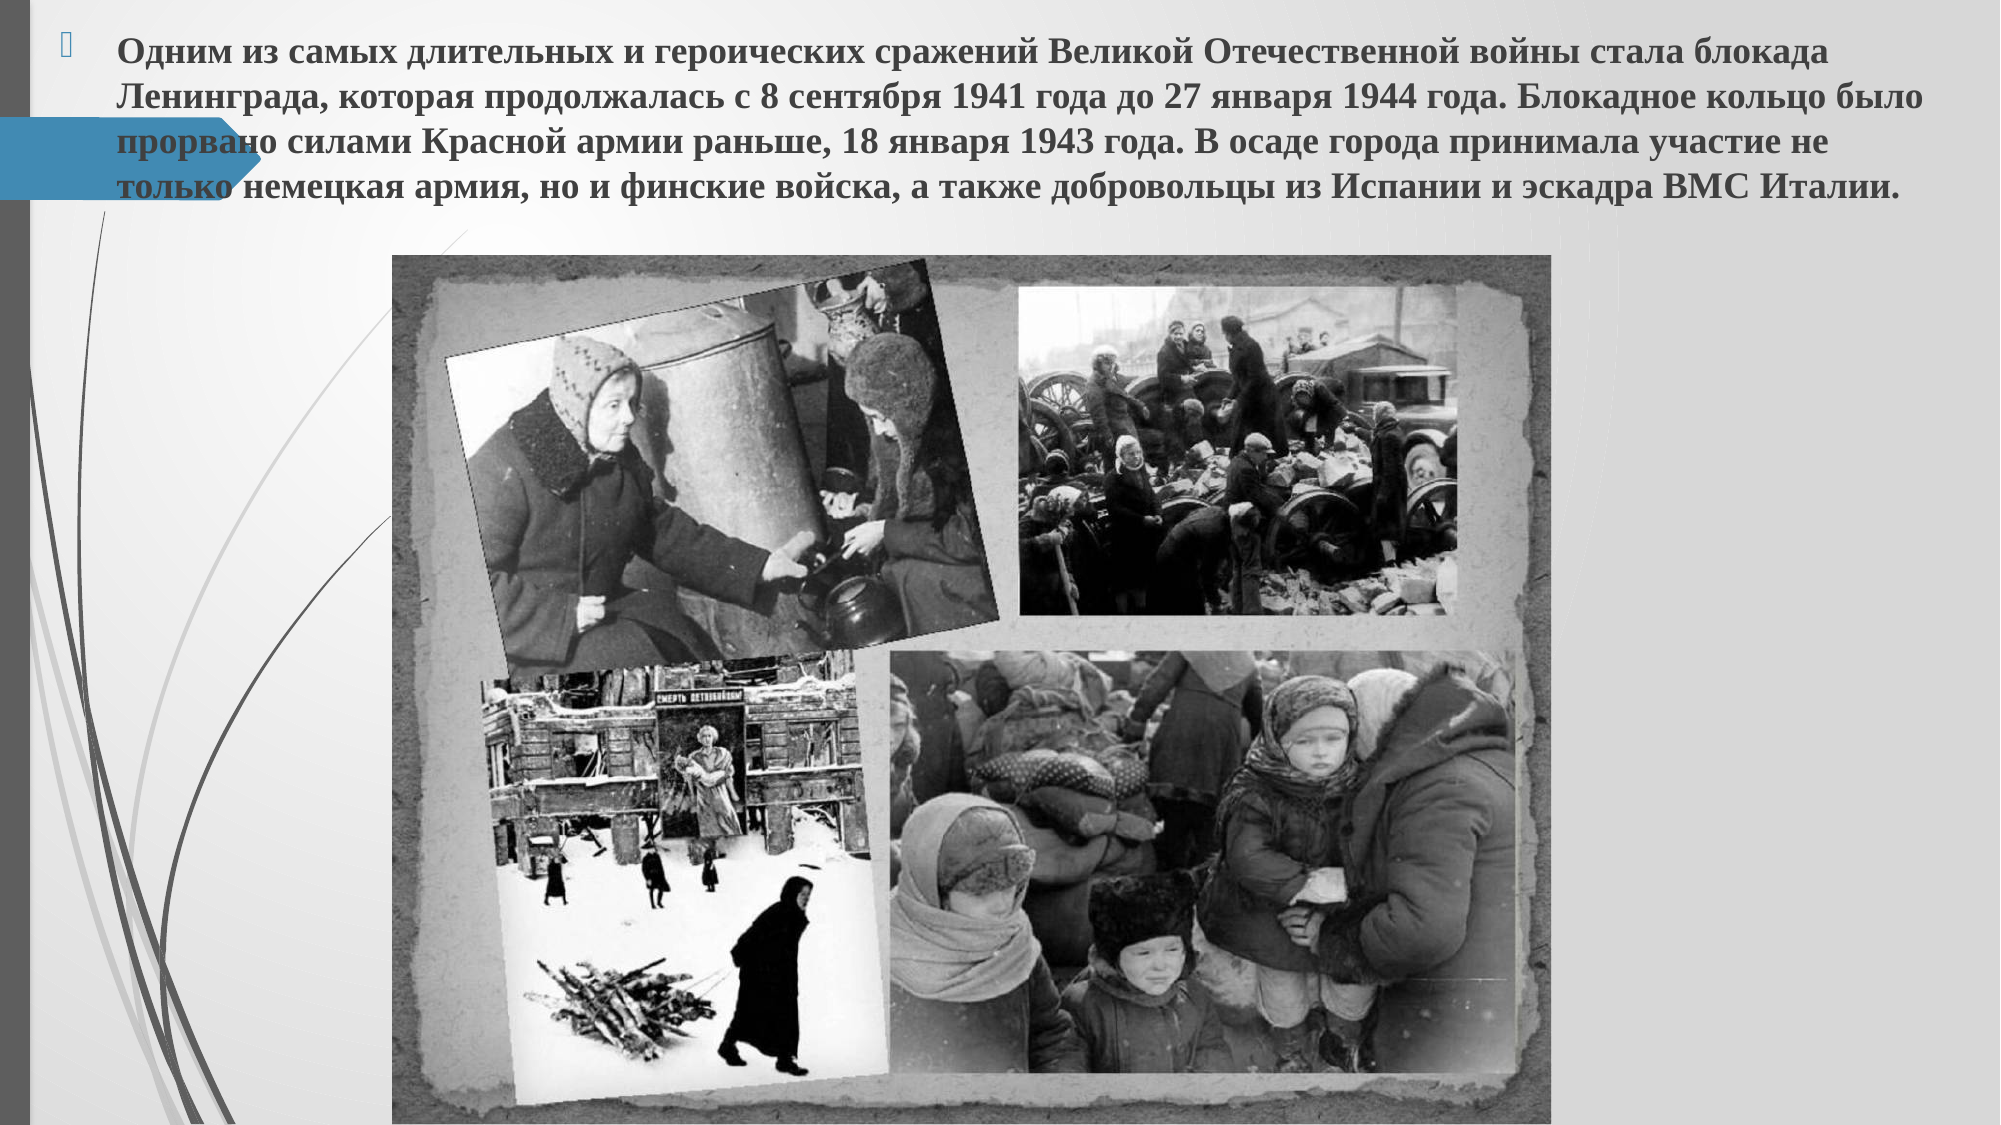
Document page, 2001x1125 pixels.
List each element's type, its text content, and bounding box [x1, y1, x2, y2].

list Одним из самых длительных и героических сражений Великой Отечественной войны стала блокада Ленинграда, которая продолжалась с 8 сентября 1941 года до 27 января 1944 года. Блокадное кольцо было прорвано силами Красной армии раньше, 18 января 1943 года. В осаде города принимала участие не только немецкая армия, но и финские войска, а также добровольцы из Испании и эскадра ВМС Италии. [45, 18, 1955, 536]
picture [391, 255, 1552, 1125]
